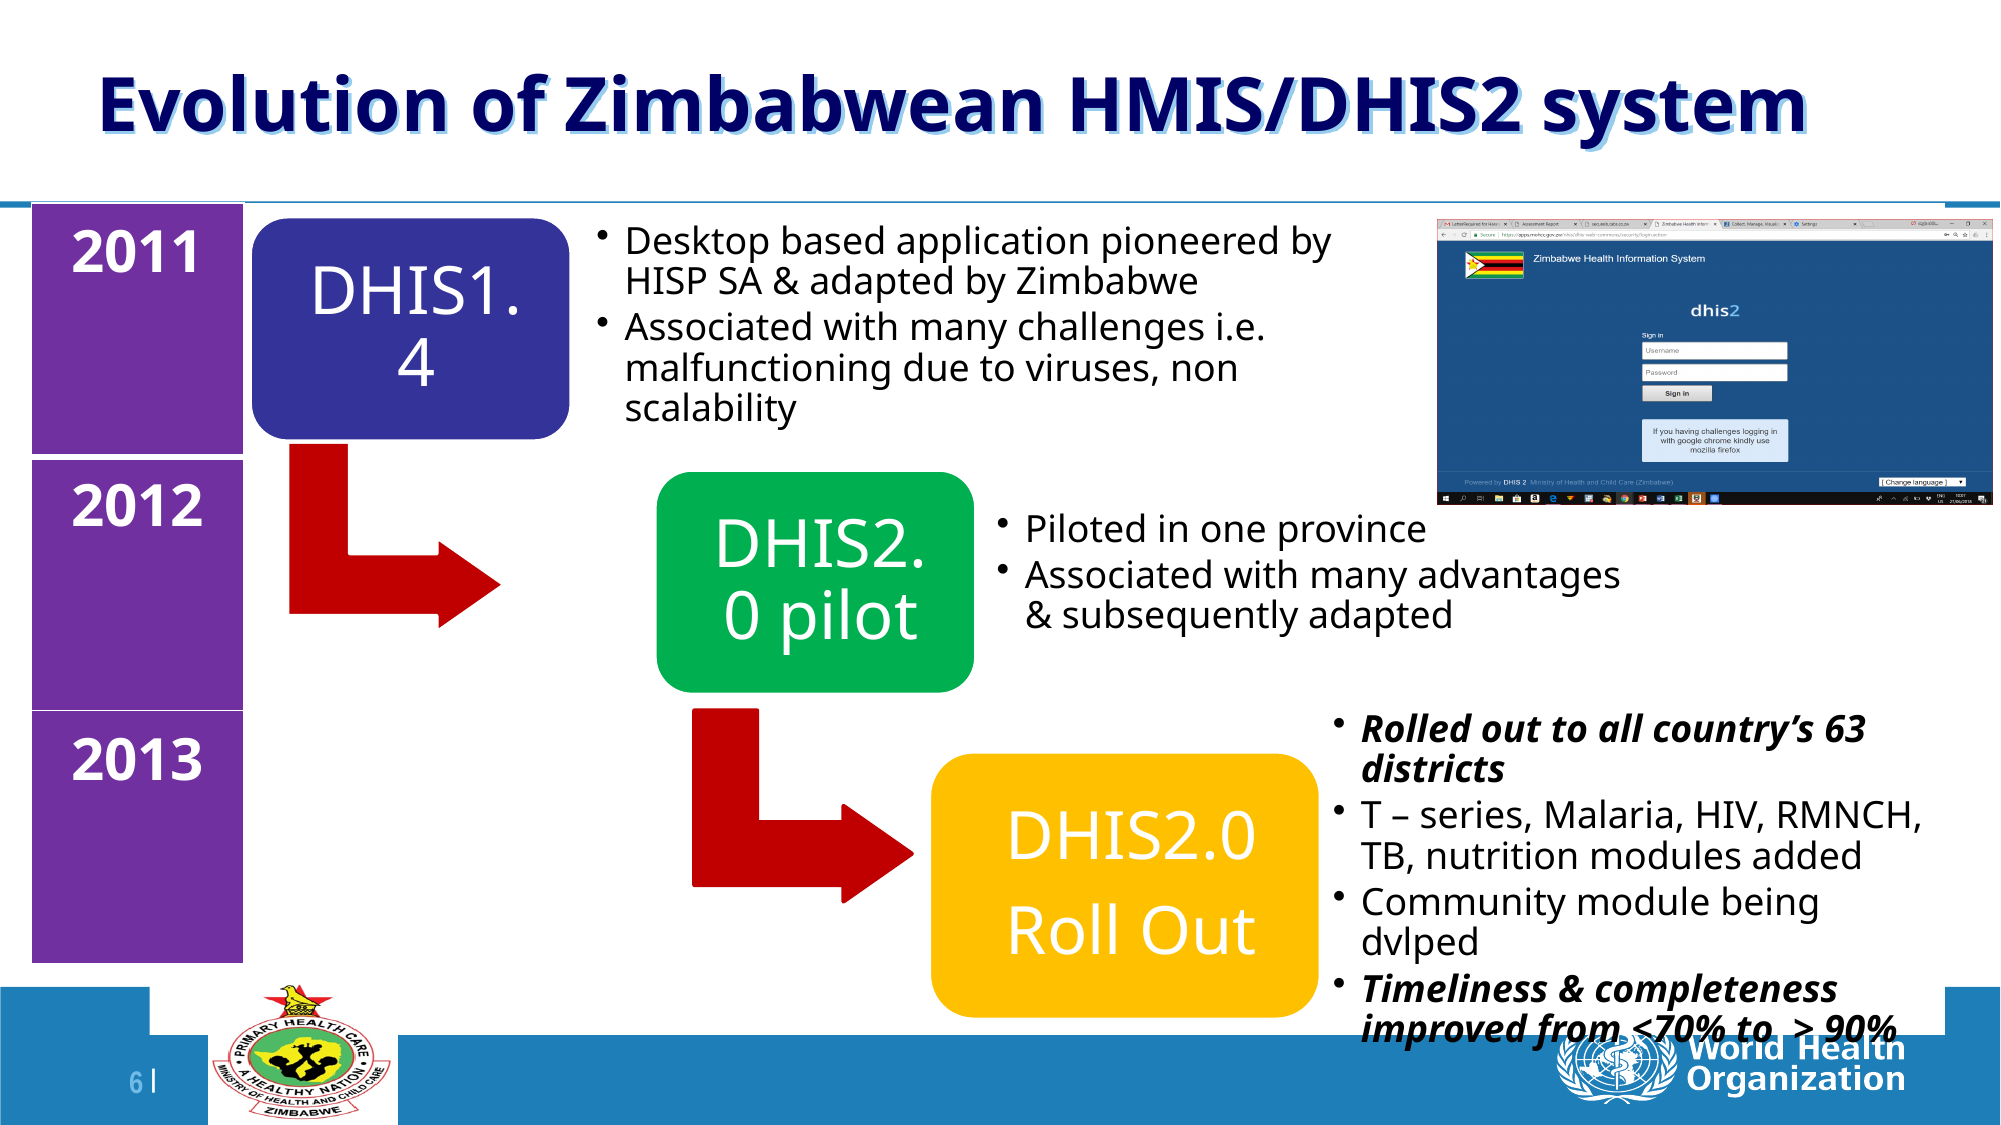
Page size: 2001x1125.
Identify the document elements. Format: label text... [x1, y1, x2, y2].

table_header 2011 [32, 204, 149, 454]
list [149, 202, 1946, 1036]
picture [1436, 219, 1994, 505]
picture [208, 979, 398, 1125]
table_cell 2012 [32, 460, 145, 710]
table_cell 2013 [32, 711, 145, 963]
title Evolution of Zimbabwean HMIS/DHIS2 system [96, 0, 1914, 202]
